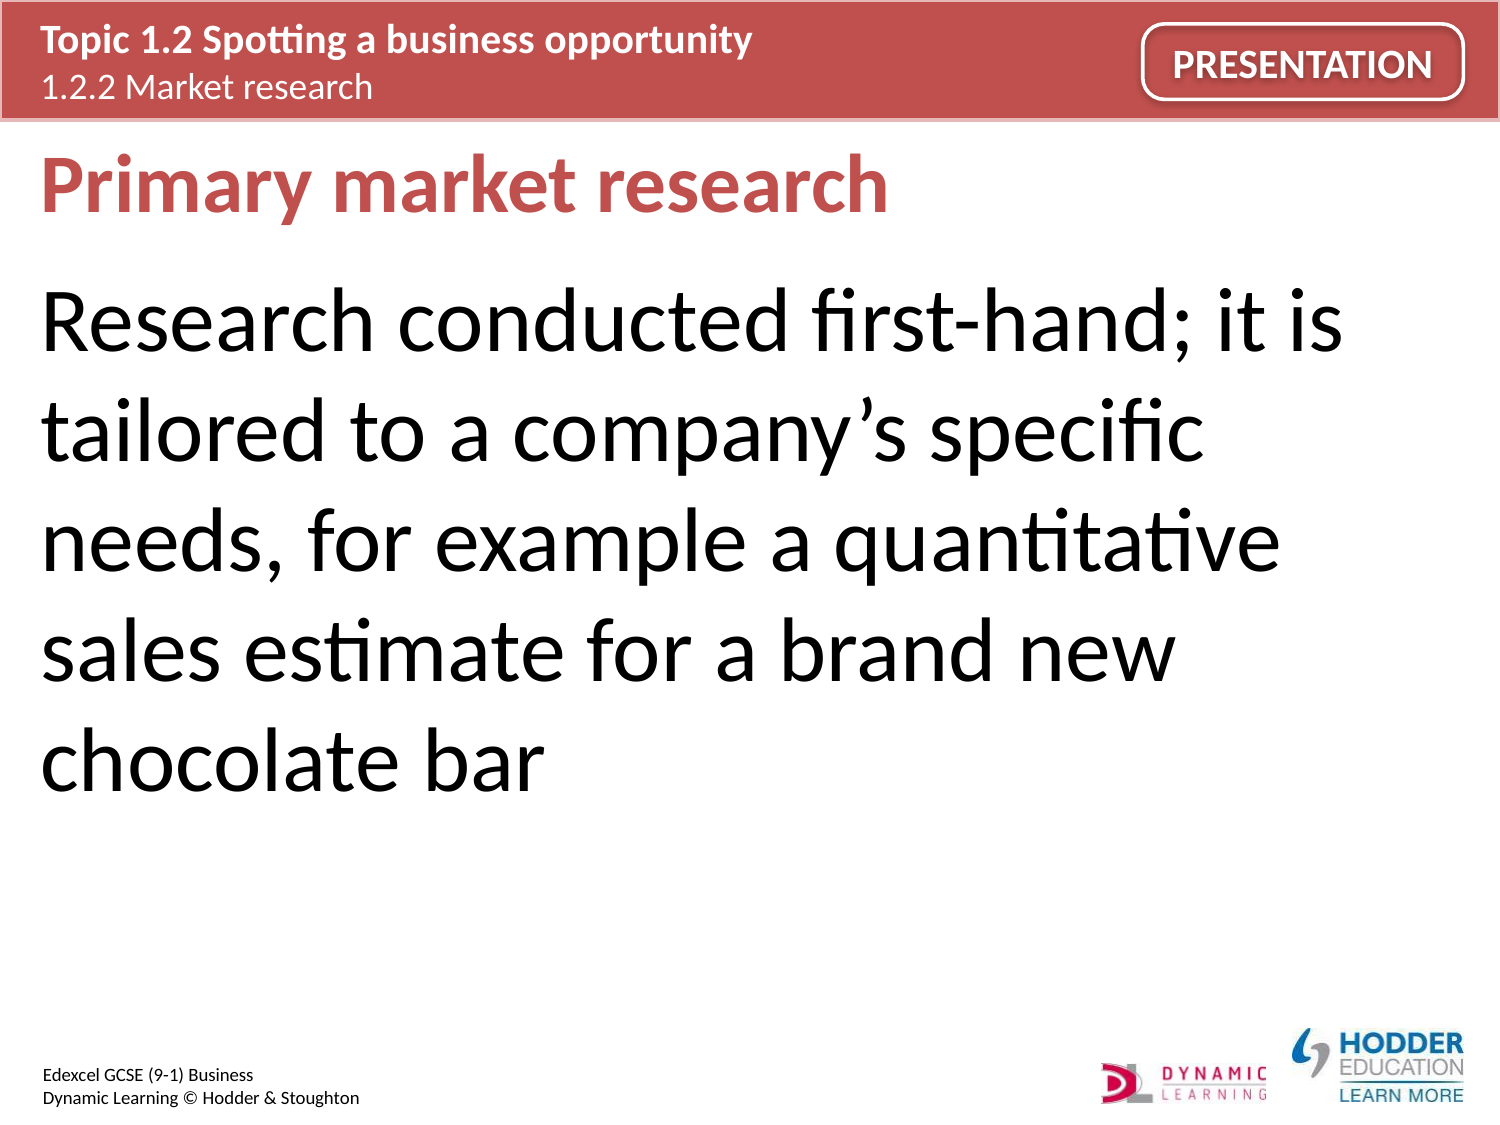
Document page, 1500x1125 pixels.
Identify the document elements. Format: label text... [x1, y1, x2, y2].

picture [1292, 1028, 1464, 1102]
title Primary market research [25, 121, 1464, 234]
text_box Research conducted first-hand; it is tailored to a company’s specific needs, for example a quantitative sales estimate for a brand new chocolate bar [25, 252, 1464, 817]
picture [1101, 1063, 1266, 1104]
